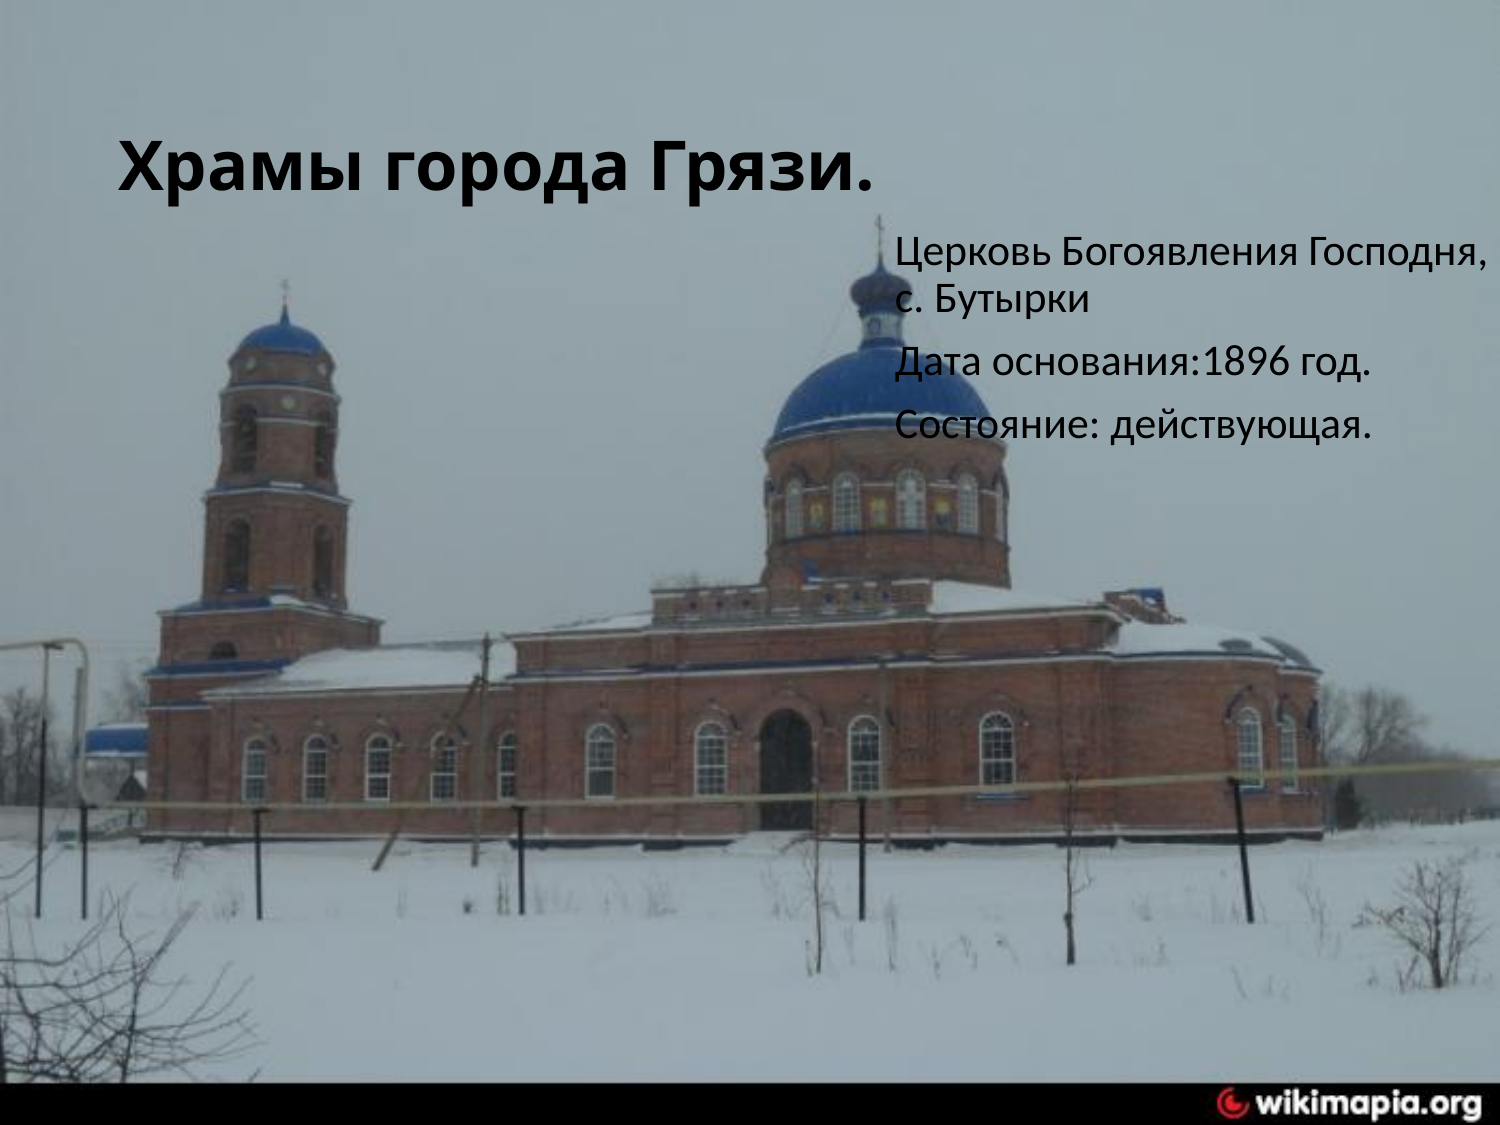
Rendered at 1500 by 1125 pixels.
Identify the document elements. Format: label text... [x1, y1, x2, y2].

picture [0, 0, 1500, 1125]
list Церковь Богоявления Господня, с. Бутырки Дата основания:1896 год. Состояние: действующая. [879, 219, 1500, 934]
title Храмы города Грязи. [103, 59, 1397, 278]
